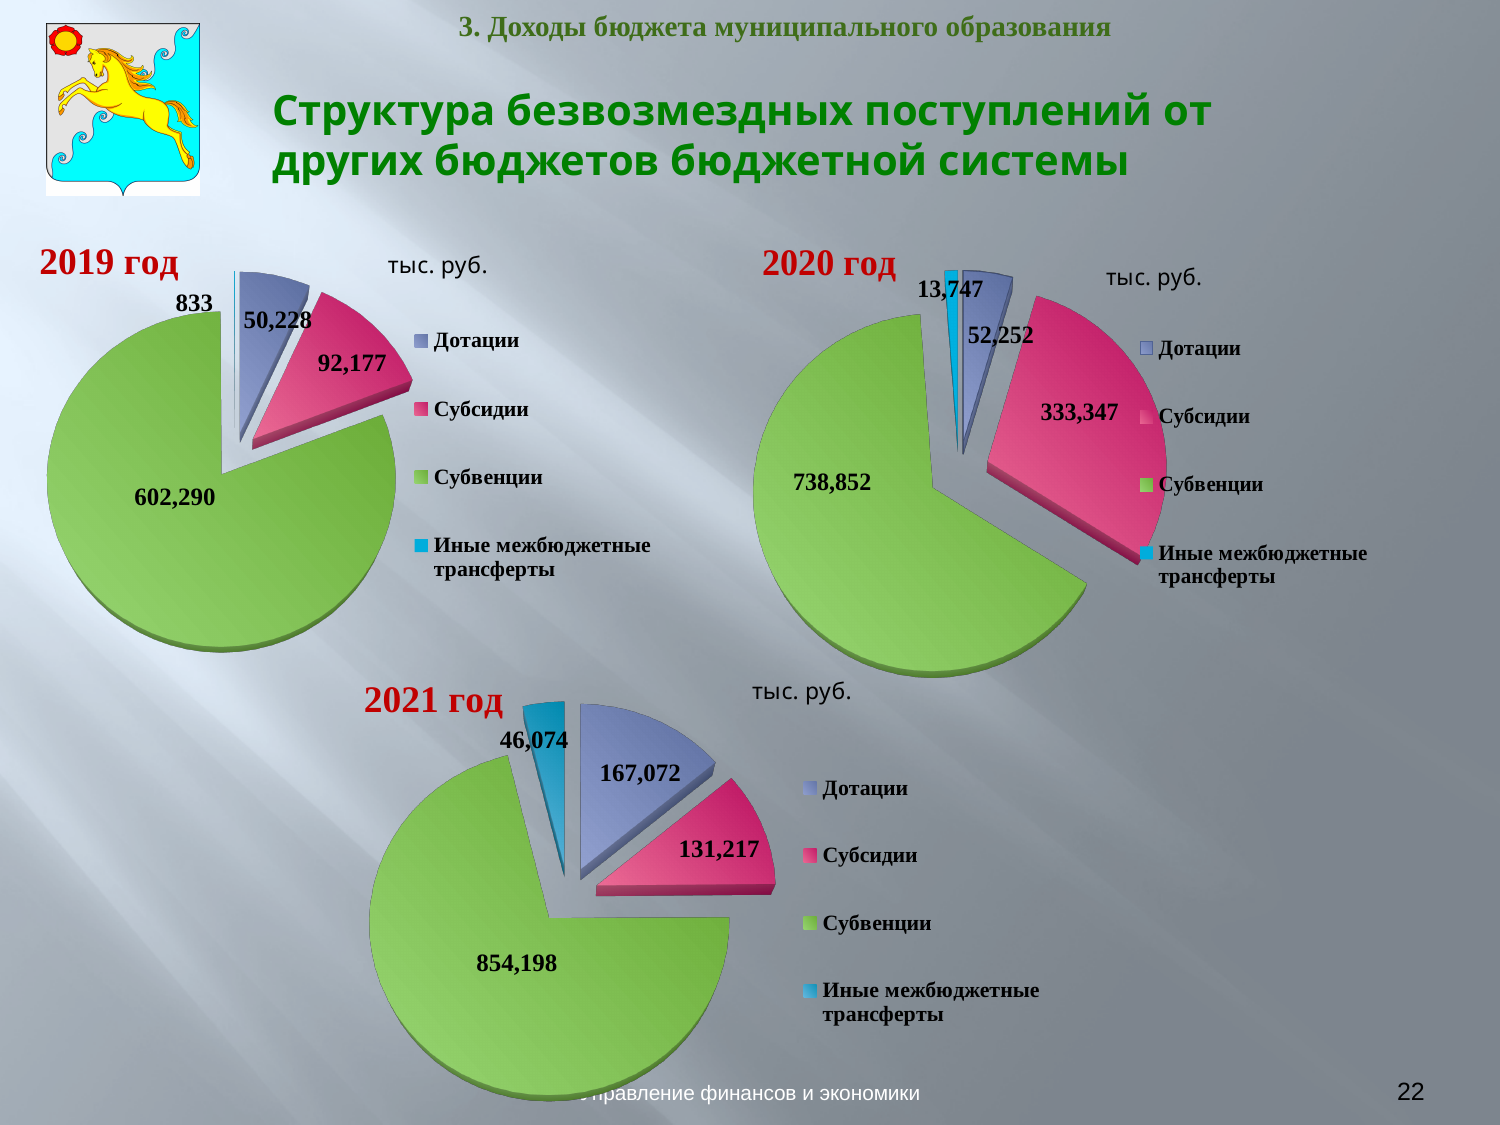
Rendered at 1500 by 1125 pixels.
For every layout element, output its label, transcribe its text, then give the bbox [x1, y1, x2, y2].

slide_number 22 [1299, 1052, 1425, 1113]
picture [46, 23, 200, 197]
text_box Структура безвозмездных поступлений от других бюджетов бюджетной системы [257, 58, 1376, 210]
text_box 3. Доходы бюджета муниципального образования [234, 0, 1336, 50]
chart [29, 207, 1377, 1125]
